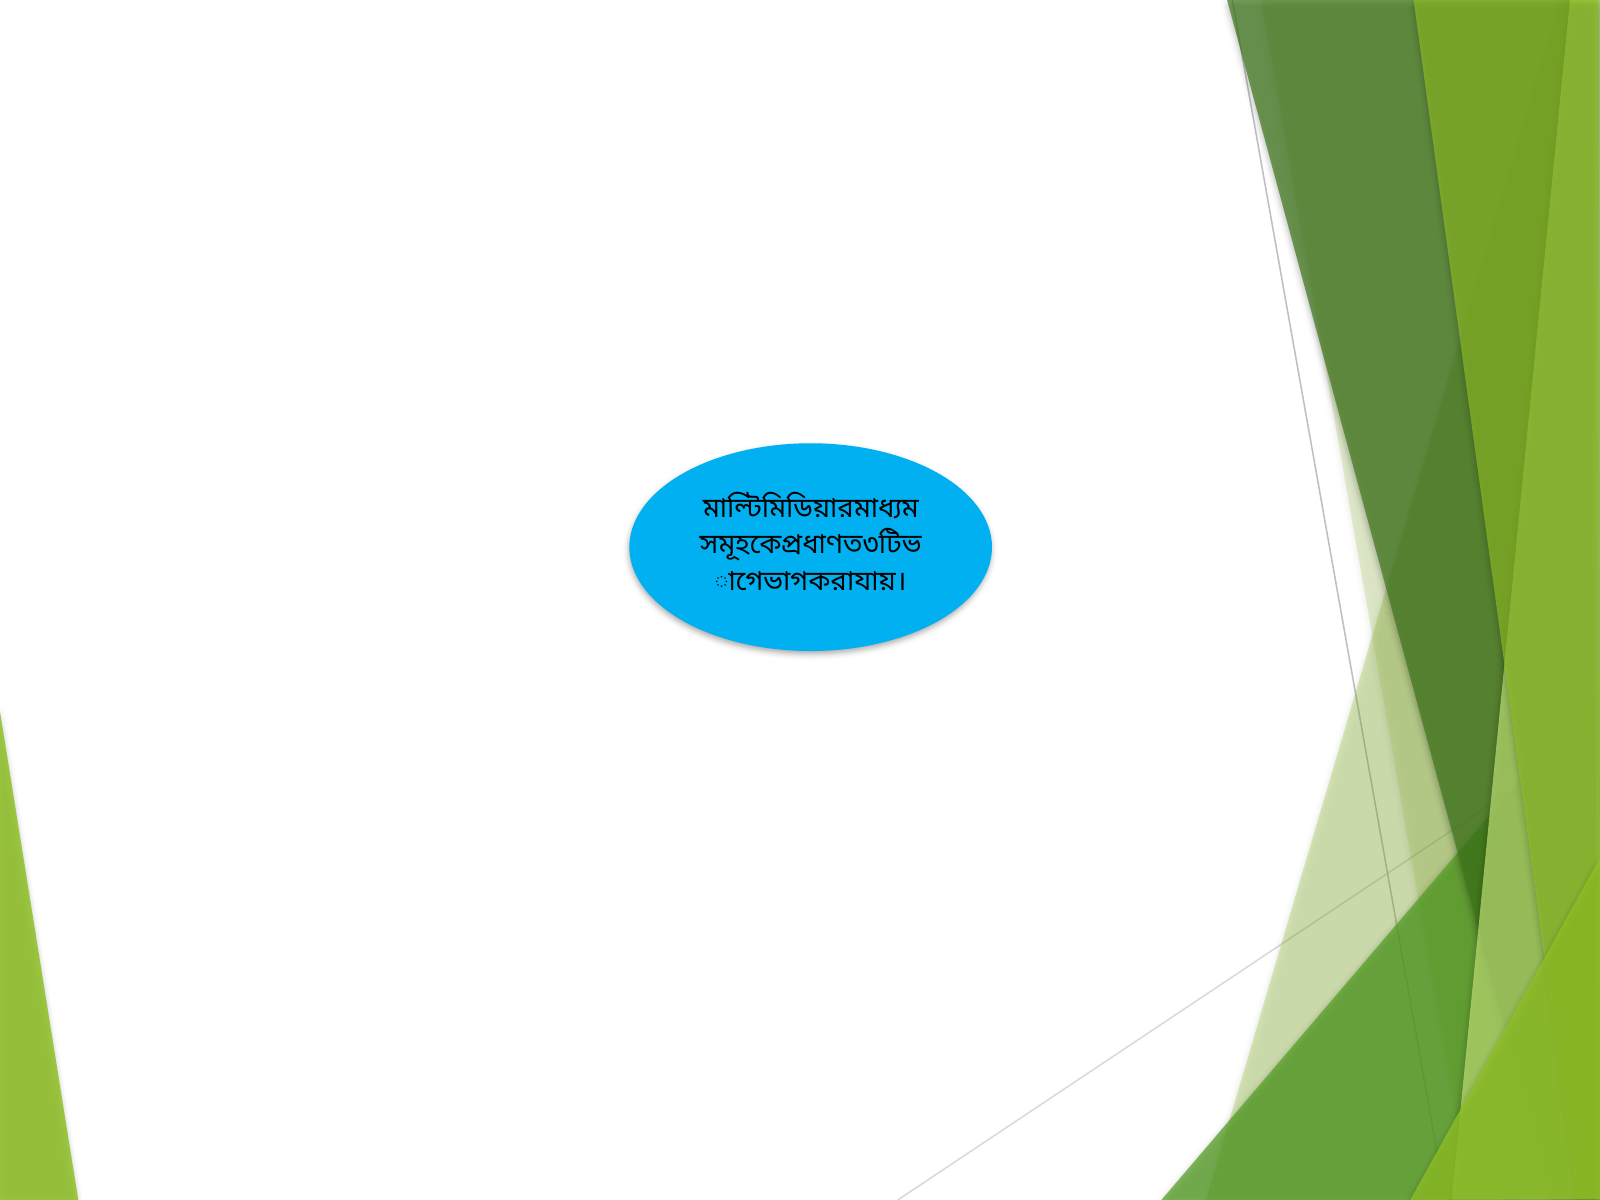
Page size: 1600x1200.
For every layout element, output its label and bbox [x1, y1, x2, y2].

text_box [84, 131, 1537, 964]
